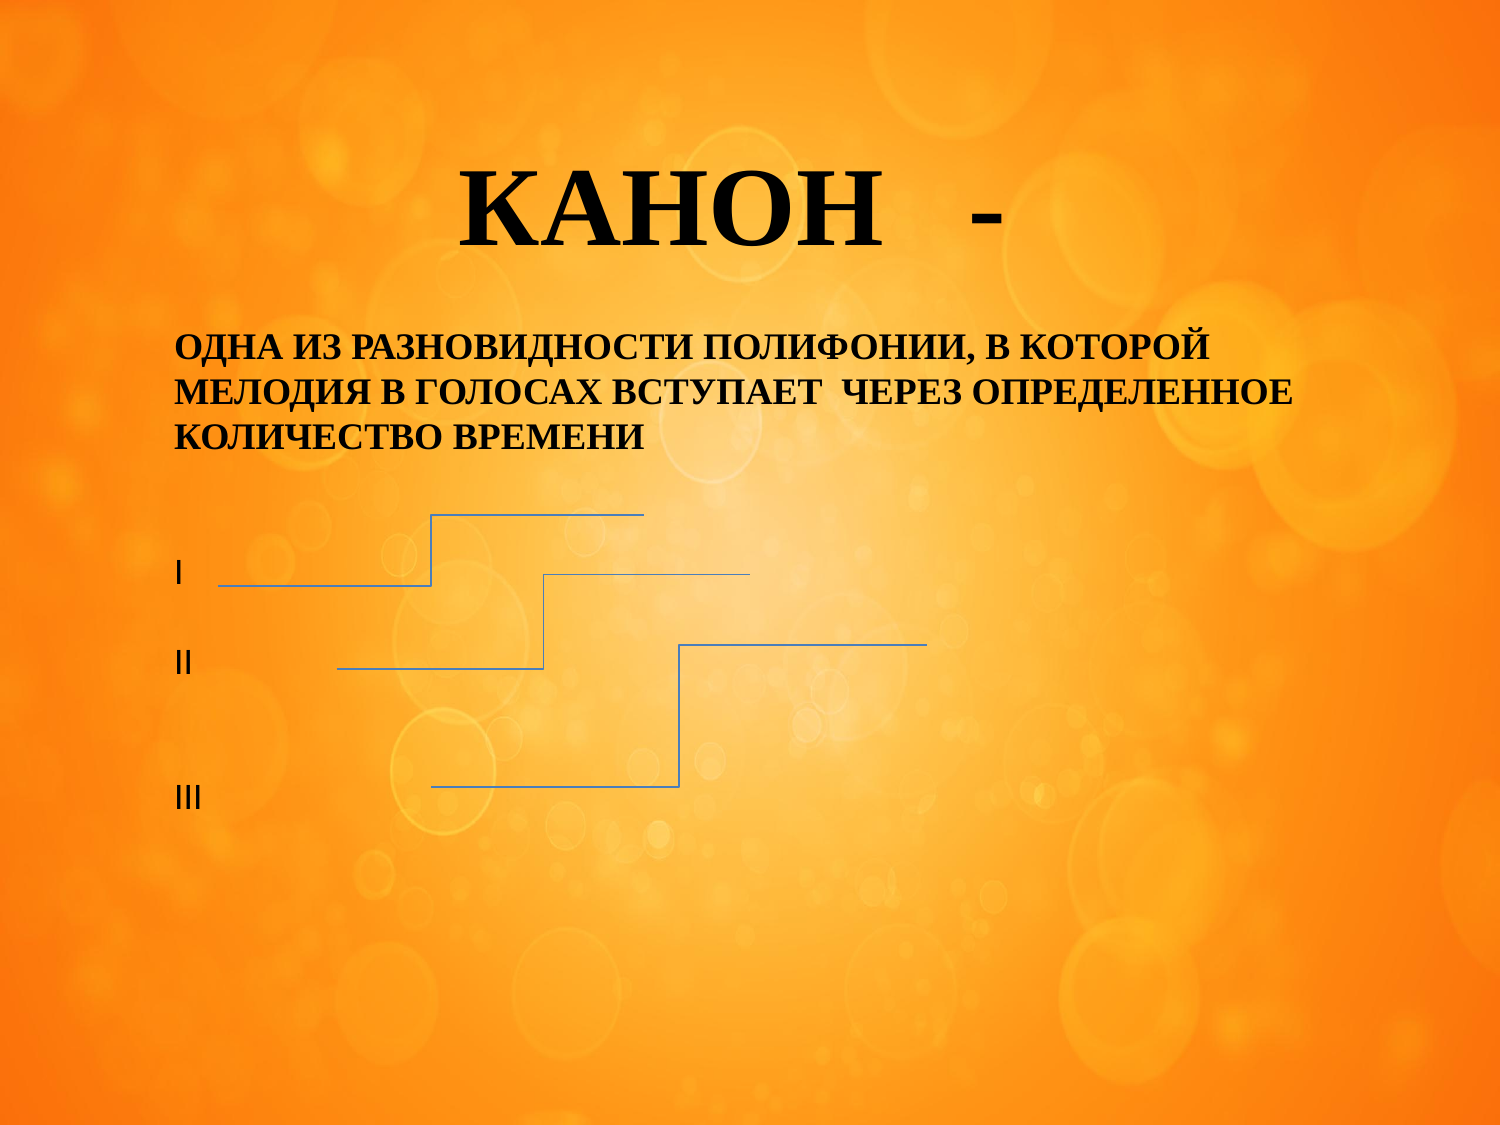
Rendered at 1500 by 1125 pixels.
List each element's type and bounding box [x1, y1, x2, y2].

text_box [336, 573, 751, 669]
text_box [430, 644, 928, 788]
text_box [218, 514, 644, 587]
picture [0, 0, 1500, 1125]
